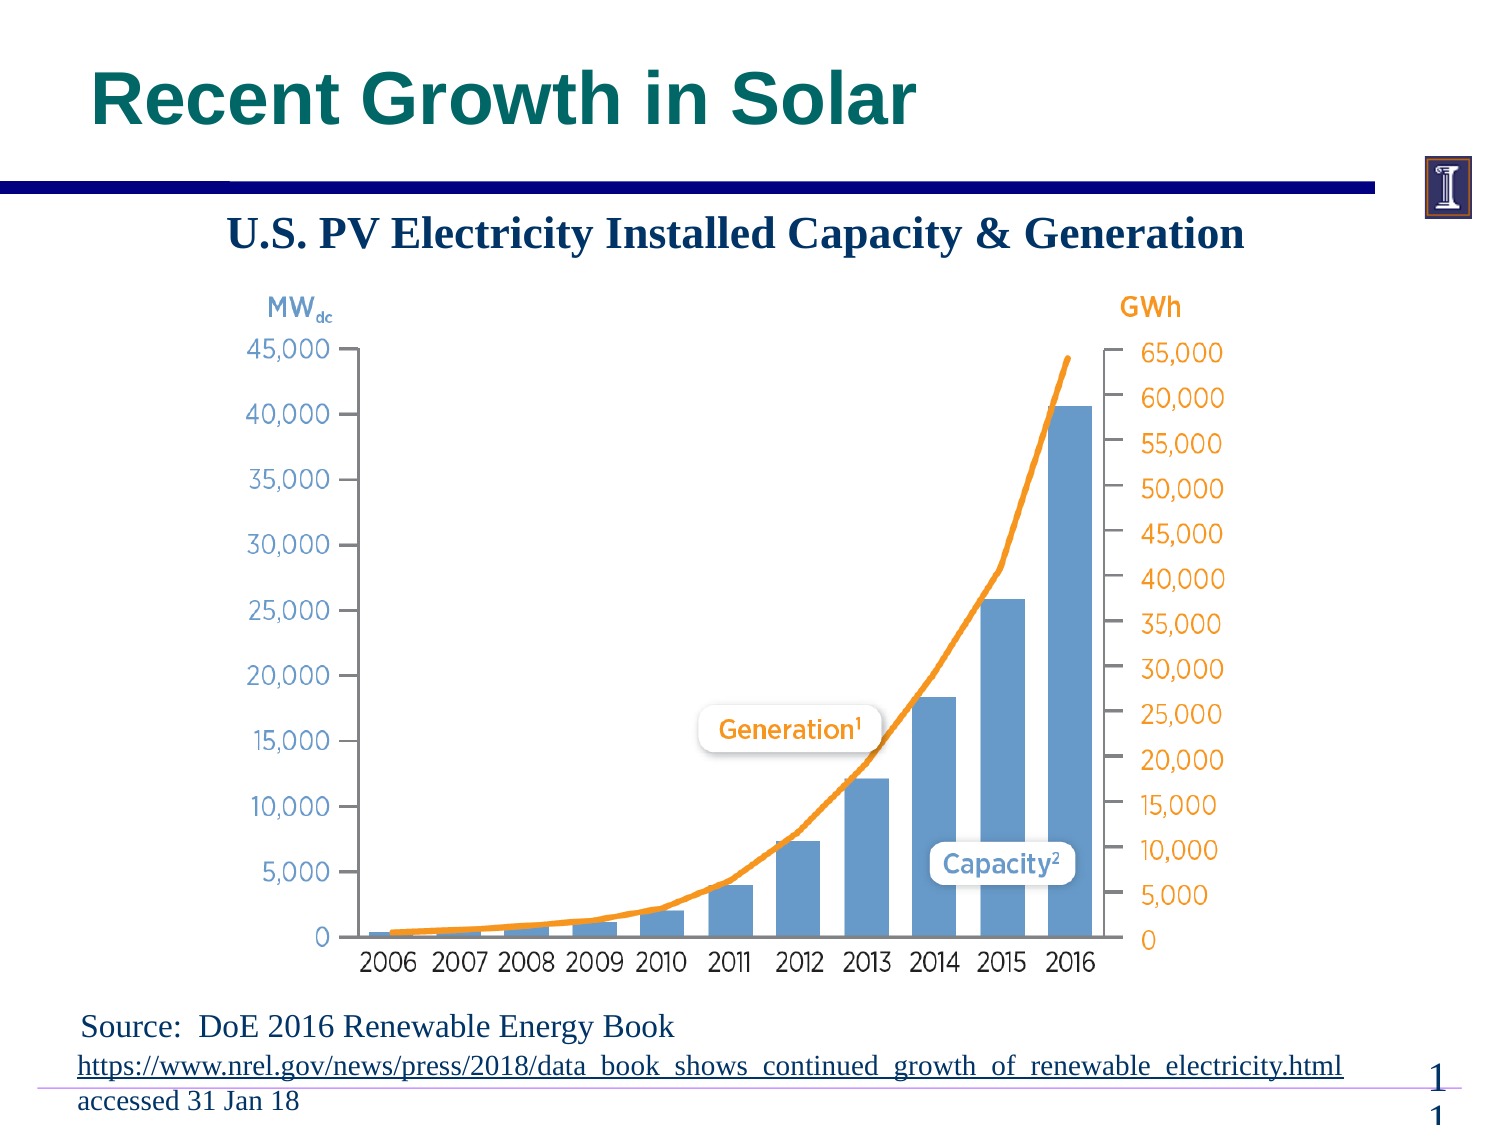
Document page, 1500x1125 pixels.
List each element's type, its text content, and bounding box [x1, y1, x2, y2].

picture [1424, 156, 1472, 219]
slide_number 10 [1412, 1037, 1476, 1113]
picture [193, 267, 1270, 998]
list U.S. PV Electricity Installed Capacity & Generation [79, 195, 1393, 271]
text_box https://www.nrel.gov/news/press/2018/data_book_shows_continued_growth_of_renewable_electricity.html accessed 31 Jan 18 [62, 1039, 1450, 1124]
title Recent Growth in Solar [74, 12, 1388, 188]
text_box Source: DoE 2016 Renewable Energy Book [65, 996, 691, 1052]
